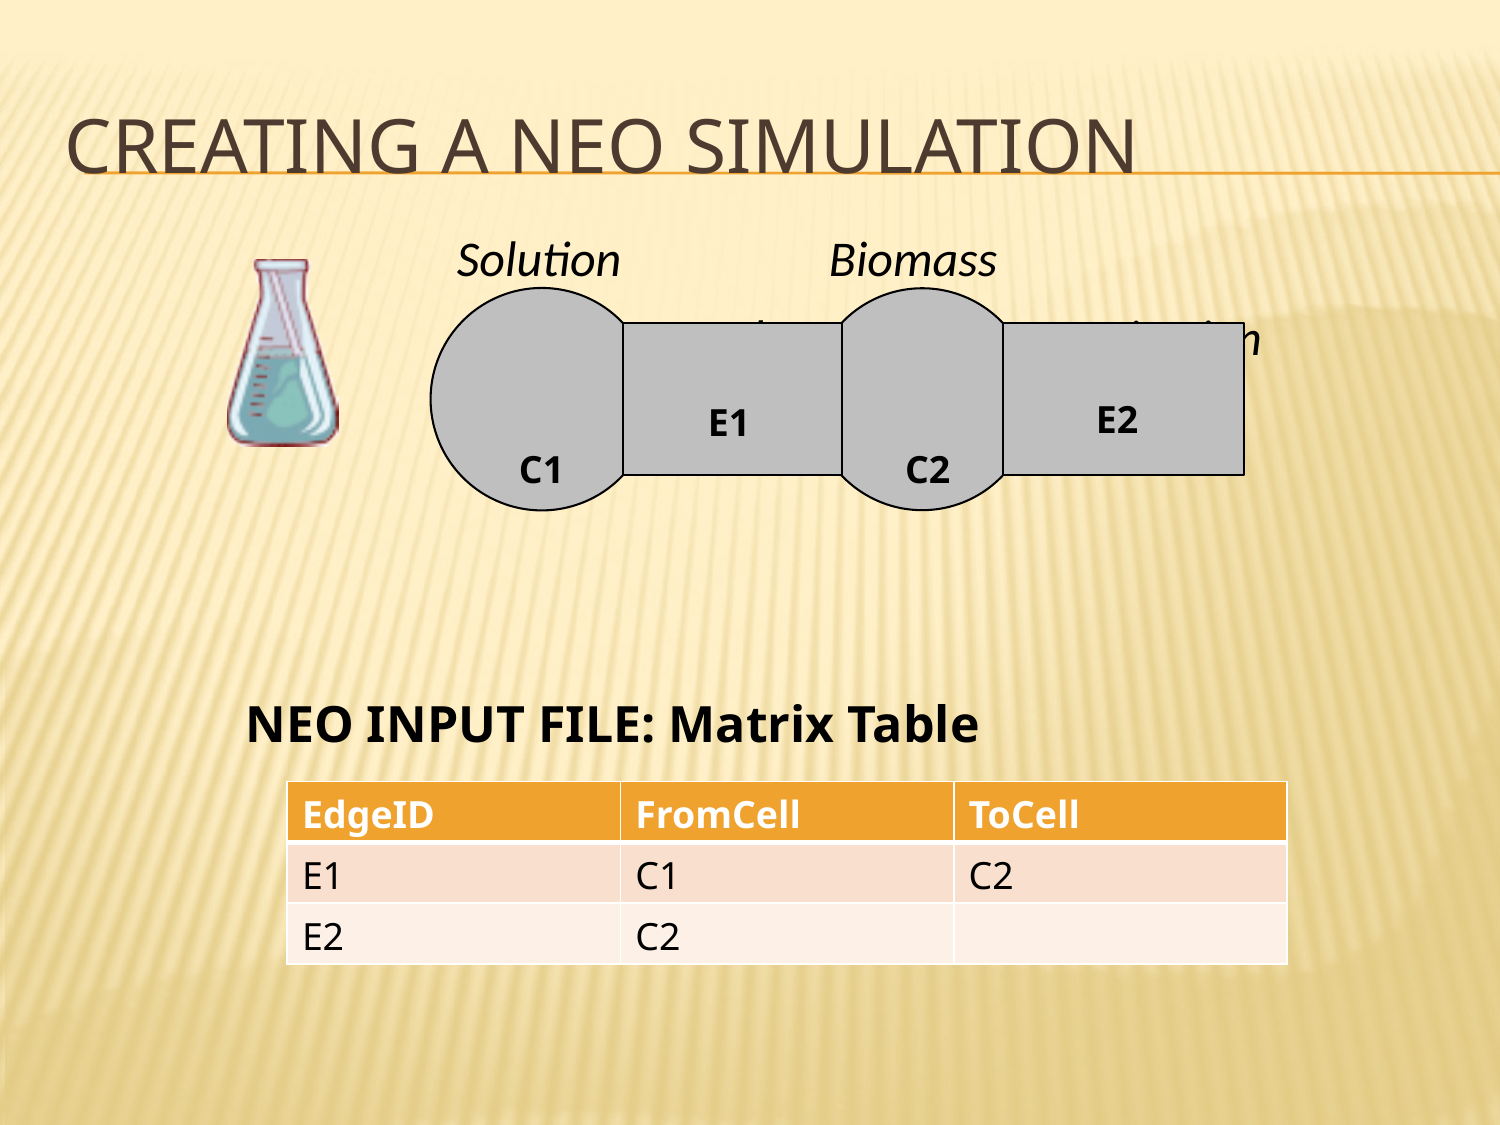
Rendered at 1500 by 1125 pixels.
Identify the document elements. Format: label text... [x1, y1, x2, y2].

text_box Biomass [828, 226, 998, 285]
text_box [1254, 305, 1264, 367]
table_cell E1 [288, 845, 620, 902]
table_header FromCell [621, 782, 953, 840]
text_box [504, 388, 1155, 500]
table_header EdgeID [288, 782, 620, 840]
table_cell C2 [621, 904, 953, 963]
text_box Solution [456, 226, 634, 285]
table_cell [955, 904, 1286, 963]
title CREATING A NEO SIMULATION [50, 75, 1475, 213]
text_box NEO INPUT FILE: Matrix Table [230, 685, 995, 761]
table_cell C2 [955, 845, 1286, 902]
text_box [430, 287, 1245, 511]
picture [227, 258, 339, 447]
table_header ToCell [955, 782, 1286, 840]
table_cell E2 [288, 904, 620, 963]
table_cell C1 [621, 845, 953, 902]
